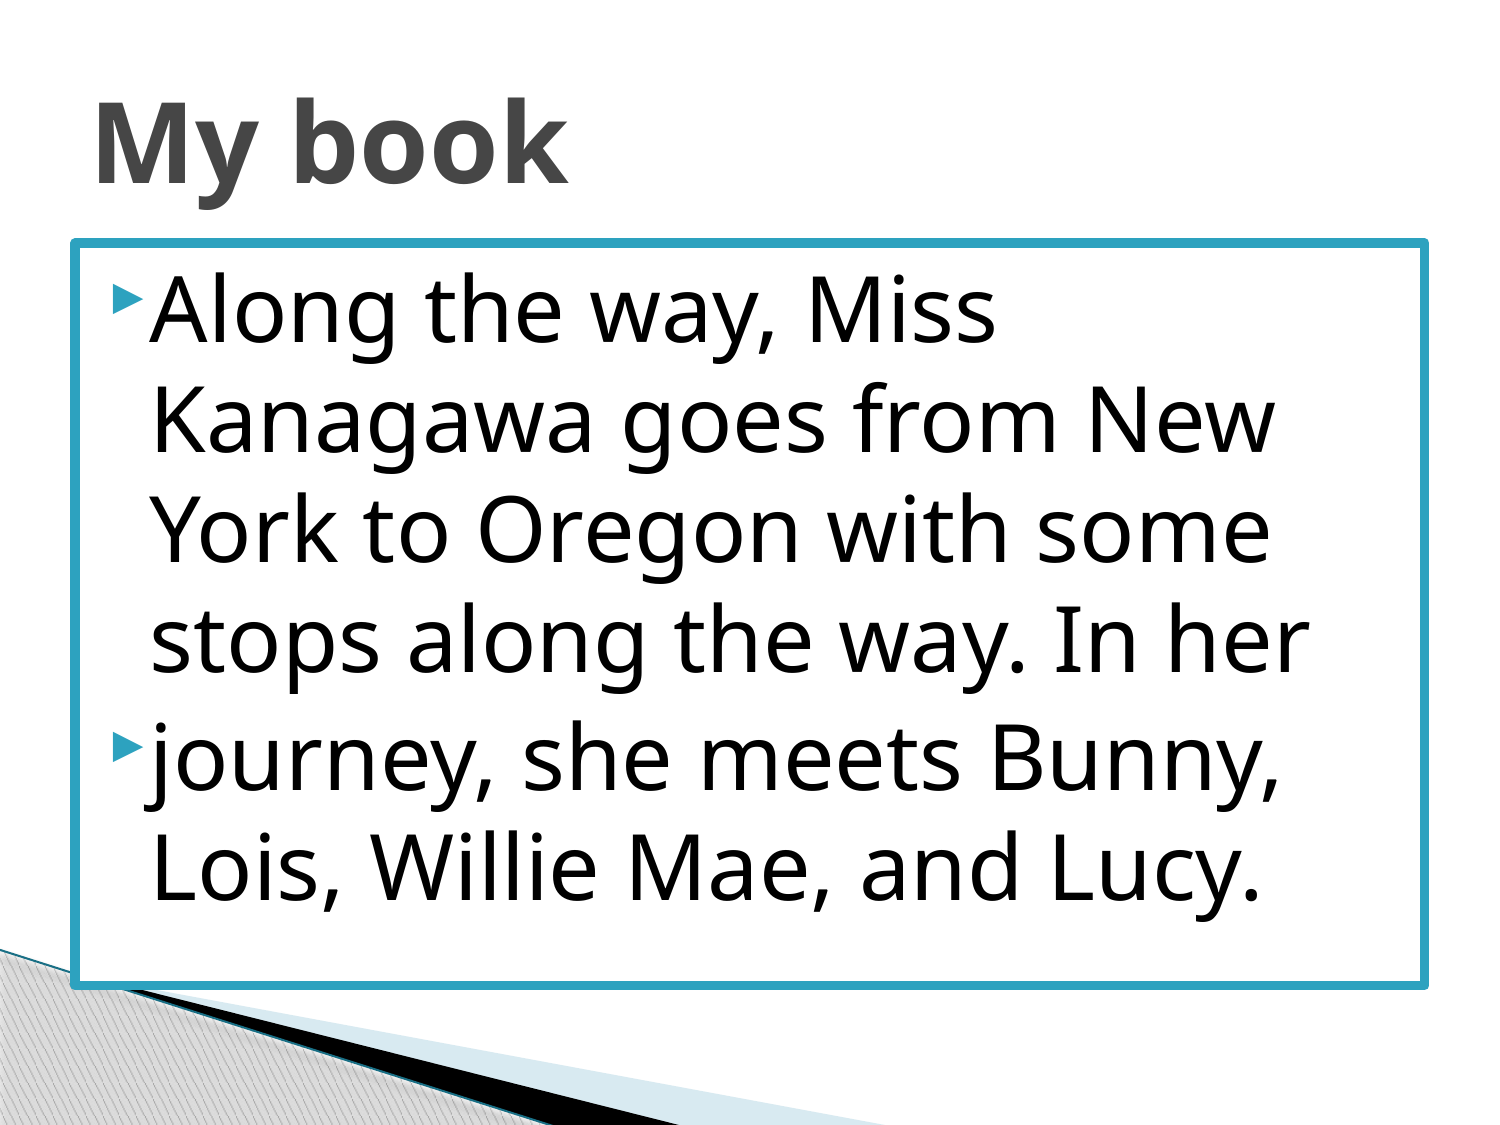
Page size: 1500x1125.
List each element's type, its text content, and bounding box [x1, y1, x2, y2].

list Along the way, Miss Kanagawa goes from New York to Oregon with some stops along the way. In her journey, she meets Bunny, Lois, Willie Mae, and Lucy. [70, 238, 1429, 990]
title My book [75, 45, 1425, 233]
